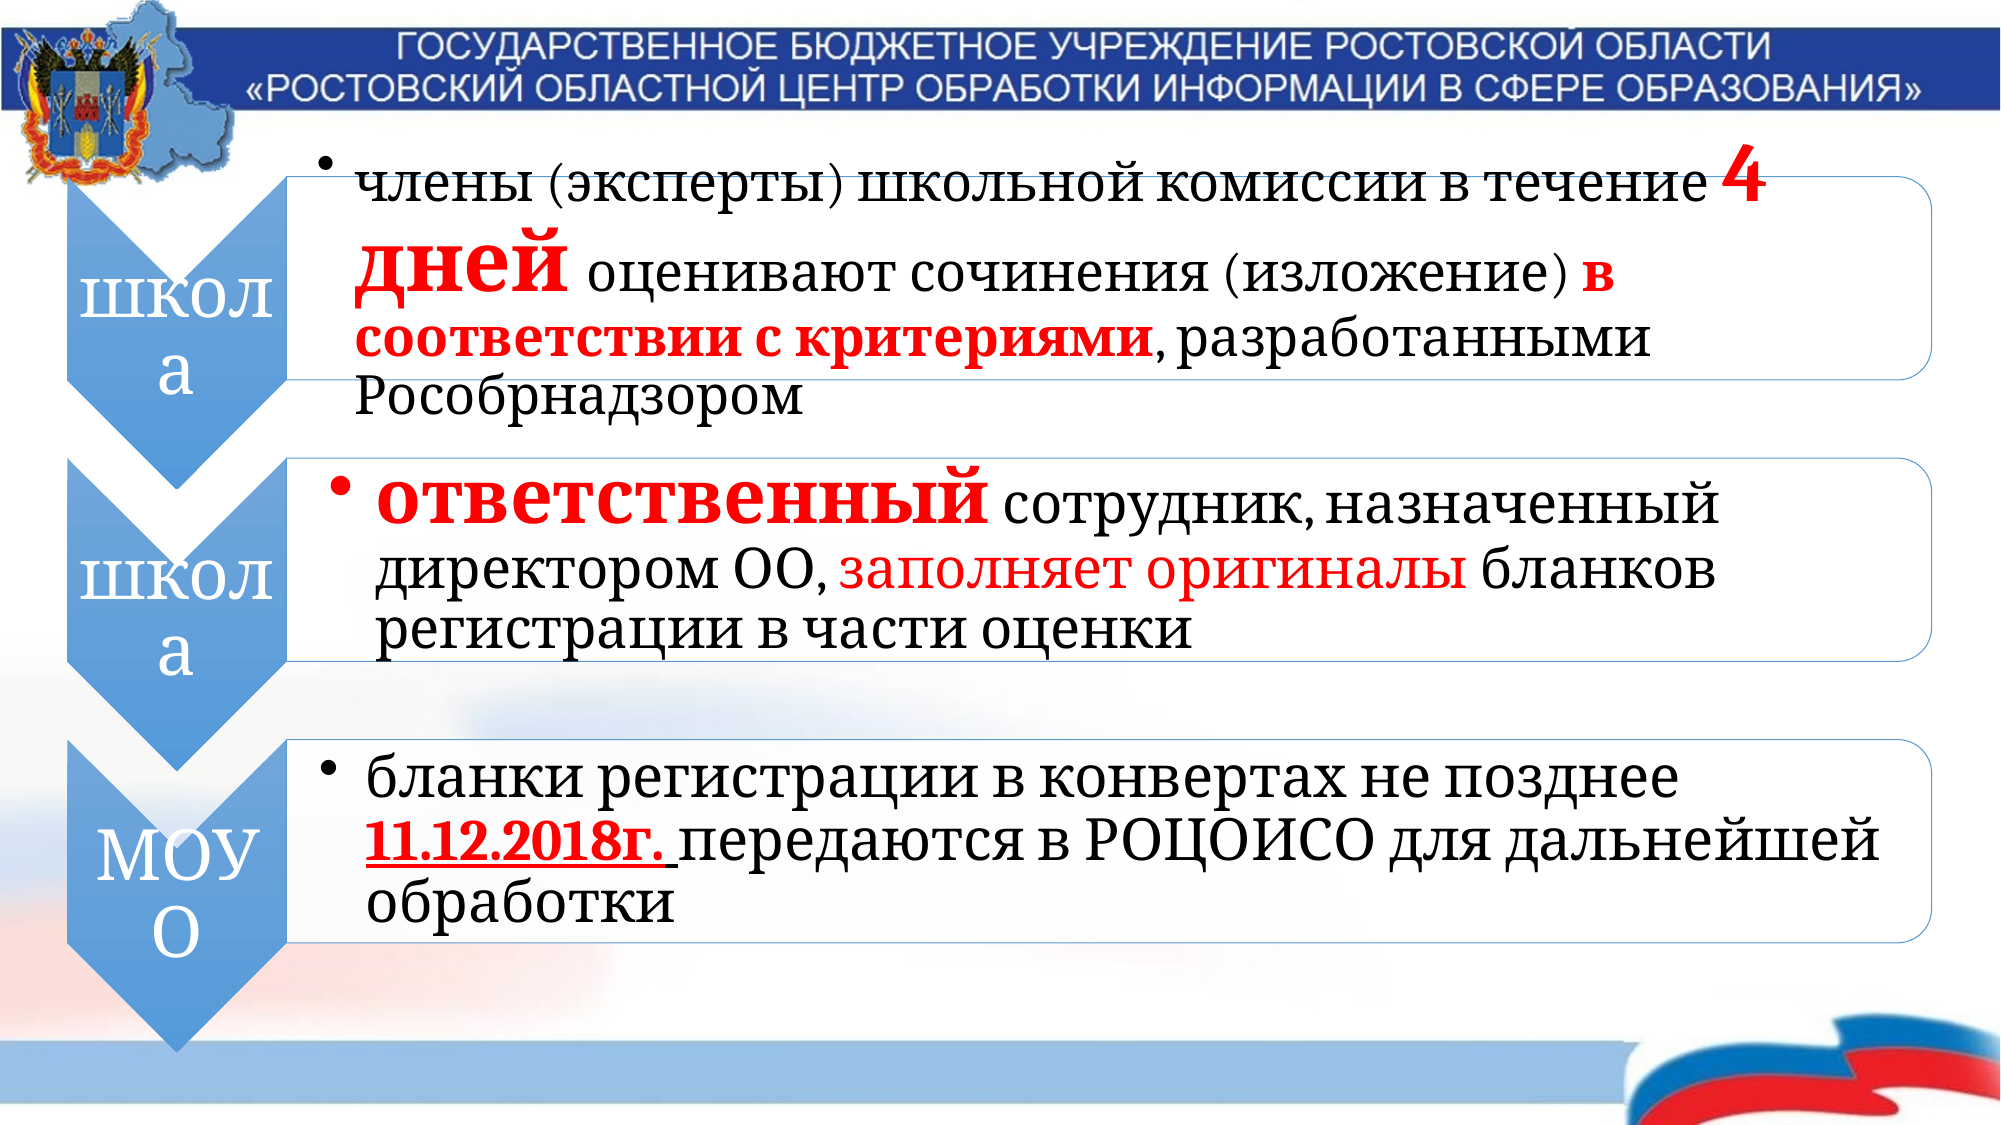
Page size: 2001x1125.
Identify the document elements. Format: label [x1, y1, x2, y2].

picture [0, 0, 2001, 1125]
list [67, 176, 1932, 1054]
